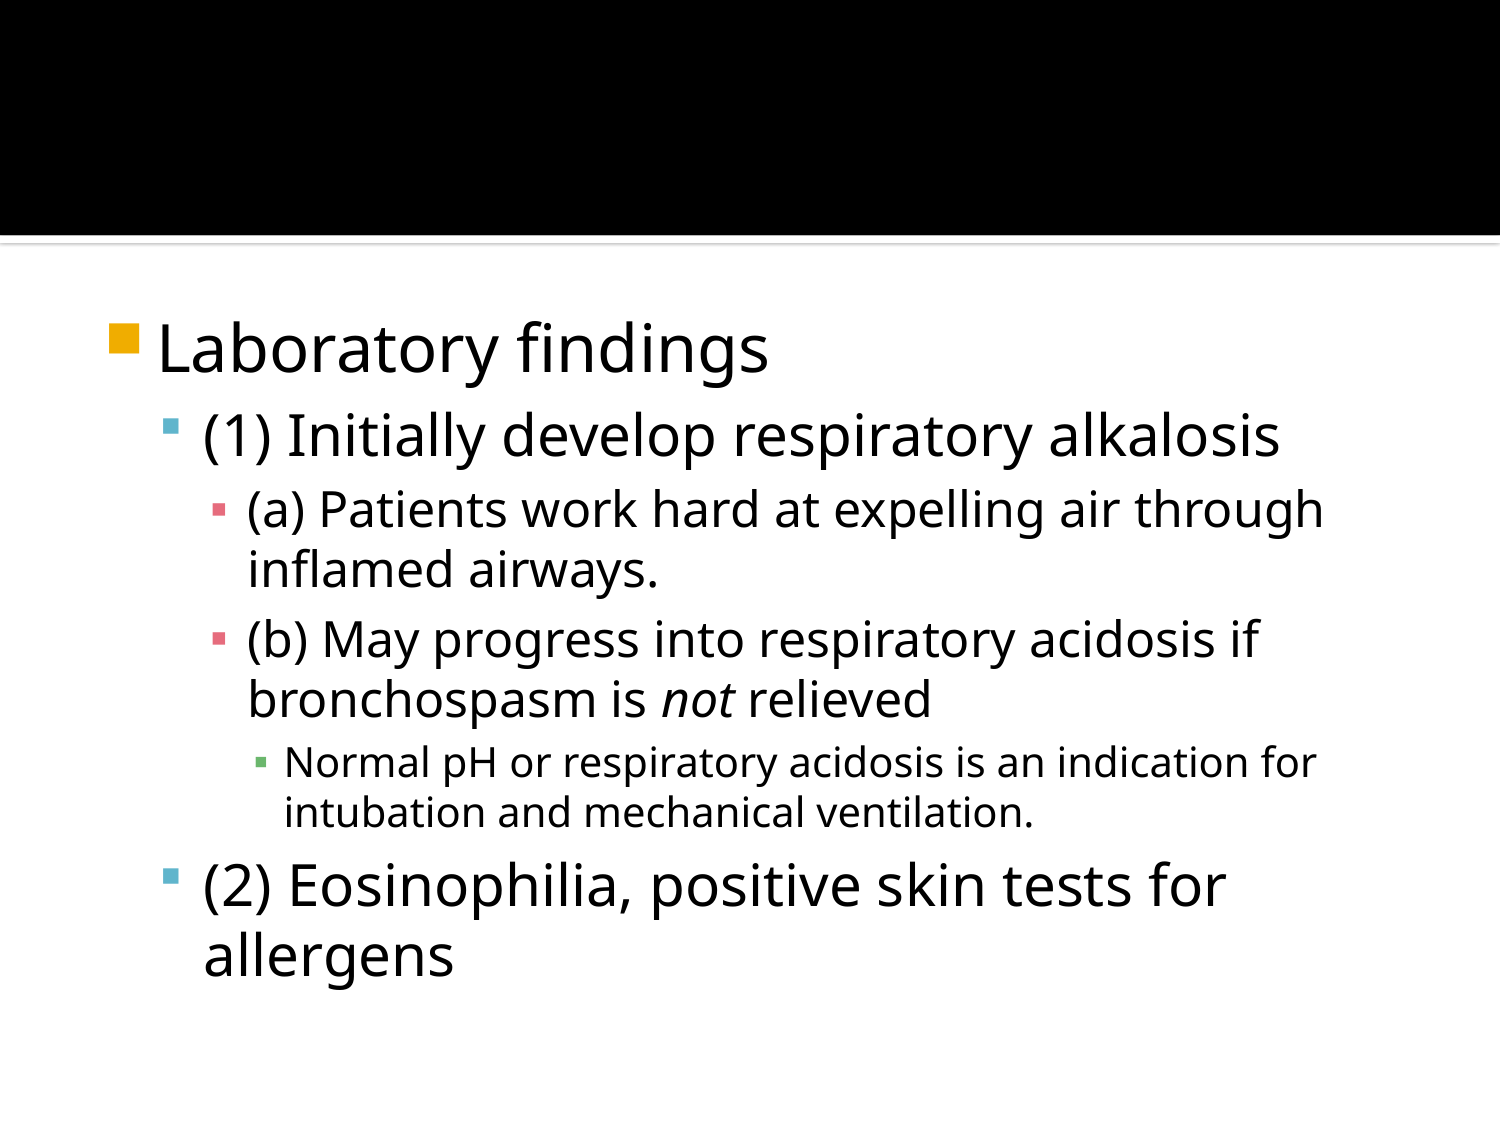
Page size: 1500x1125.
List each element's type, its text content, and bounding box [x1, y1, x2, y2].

list Laboratory findings (1) Initially develop respiratory alkalosis (a) Patients work hard at expelling air through inflamed airways. (b) May progress into respiratory acidosis if bronchospasm is not relieved Normal pH or respiratory acidosis is an indication for intubation and mechanical ventilation. (2) Eosinophilia, positive skin tests for allergens [75, 291, 1425, 1050]
